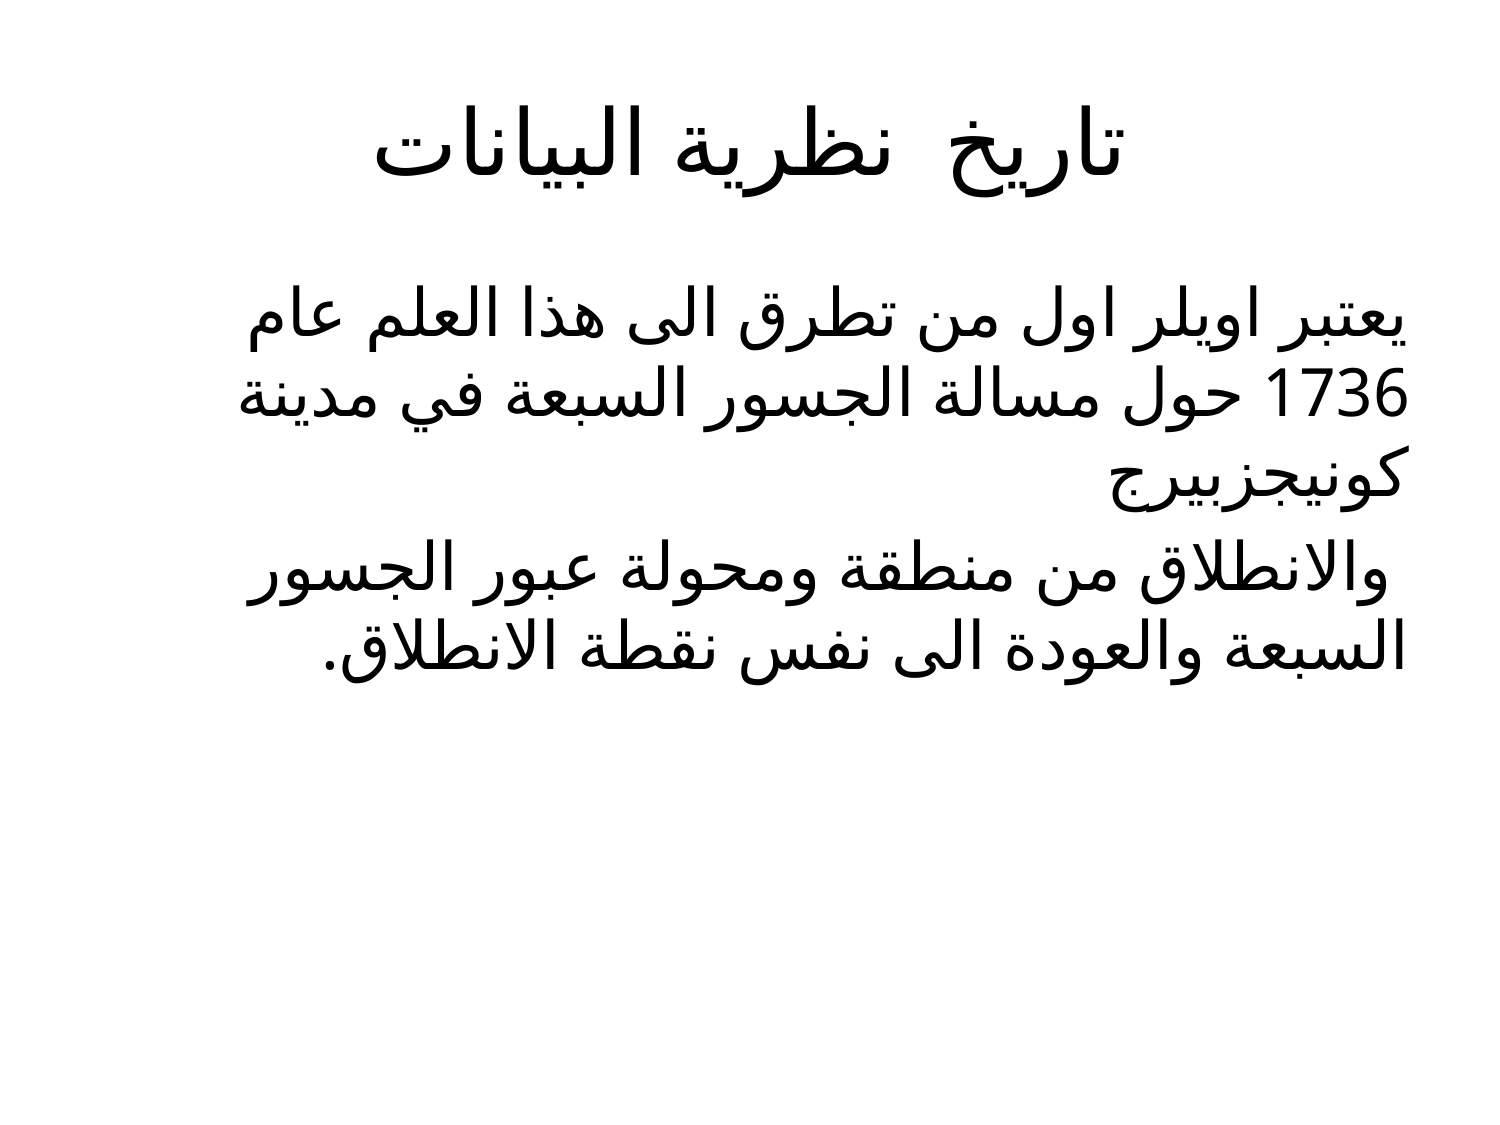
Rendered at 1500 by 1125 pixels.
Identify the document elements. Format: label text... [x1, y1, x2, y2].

list يعتبر اويلر اول من تطرق الى هذا العلم عام 1736 حول مسالة الجسور السبعة في مدينة كونيجزبيرج والانطلاق من منطقة ومحولة عبور الجسور السبعة والعودة الى نفس نقطة الانطلاق. [75, 262, 1425, 1005]
title تاريخ نظرية البيانات [75, 45, 1425, 233]
